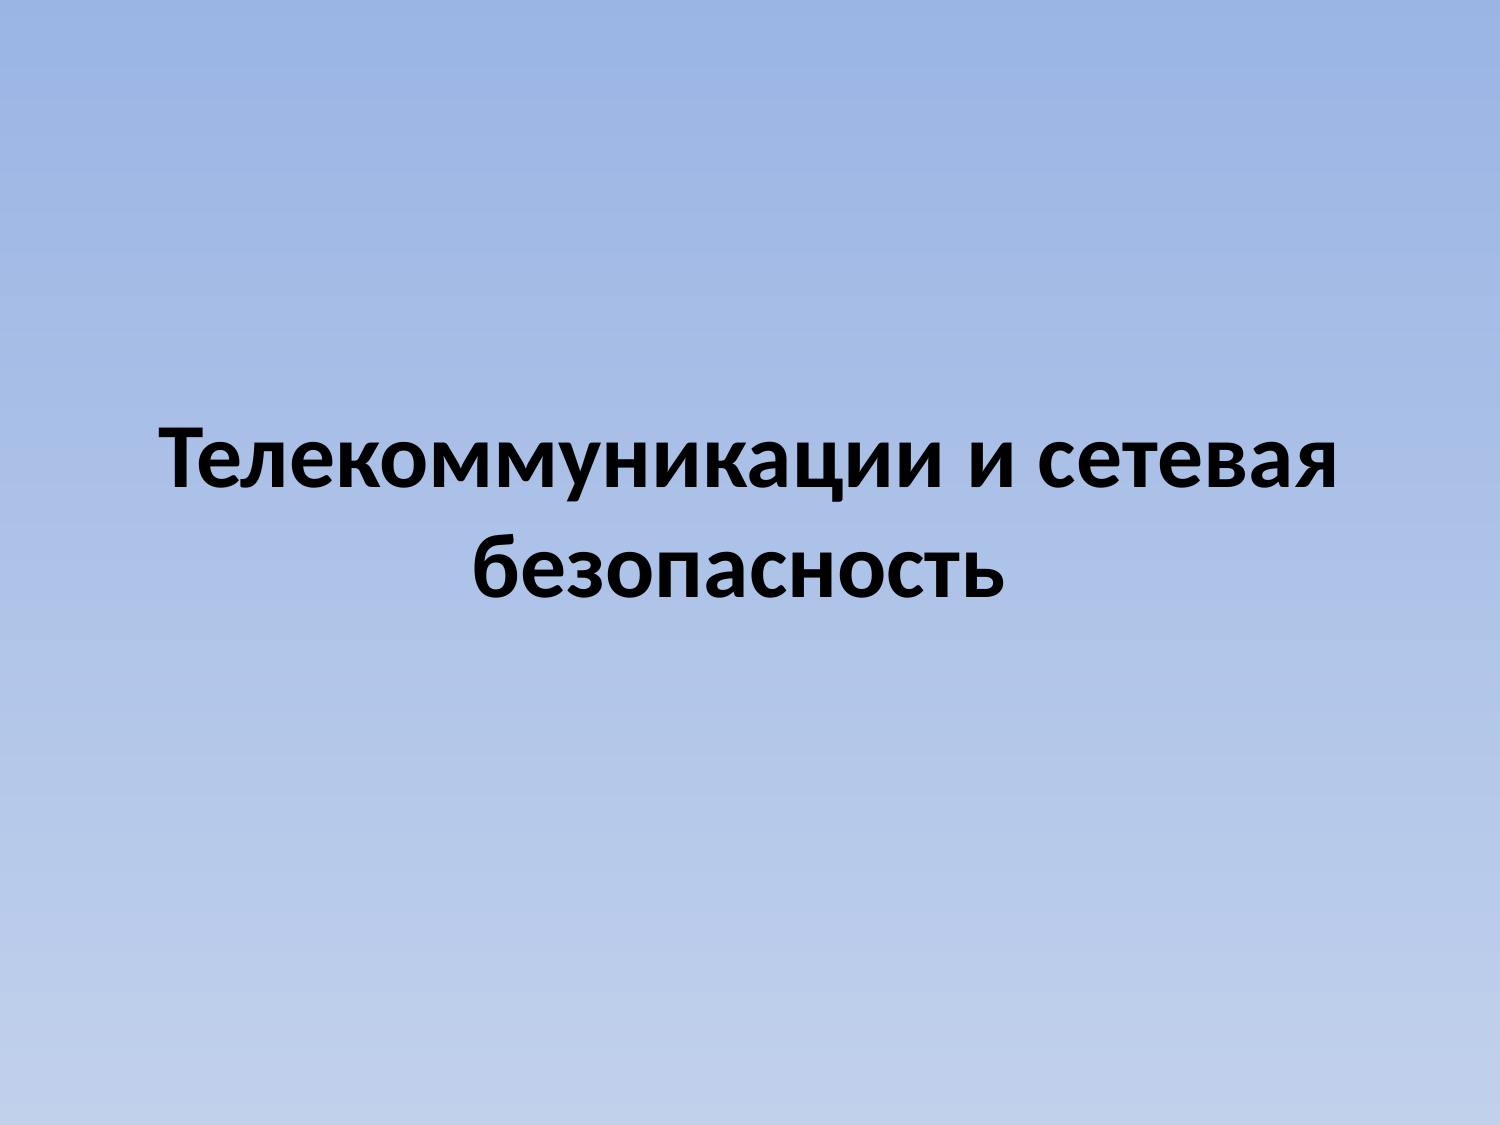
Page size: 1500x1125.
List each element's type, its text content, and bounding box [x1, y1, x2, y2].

title Телекоммуникации и сетевая безопасность [112, 385, 1388, 627]
